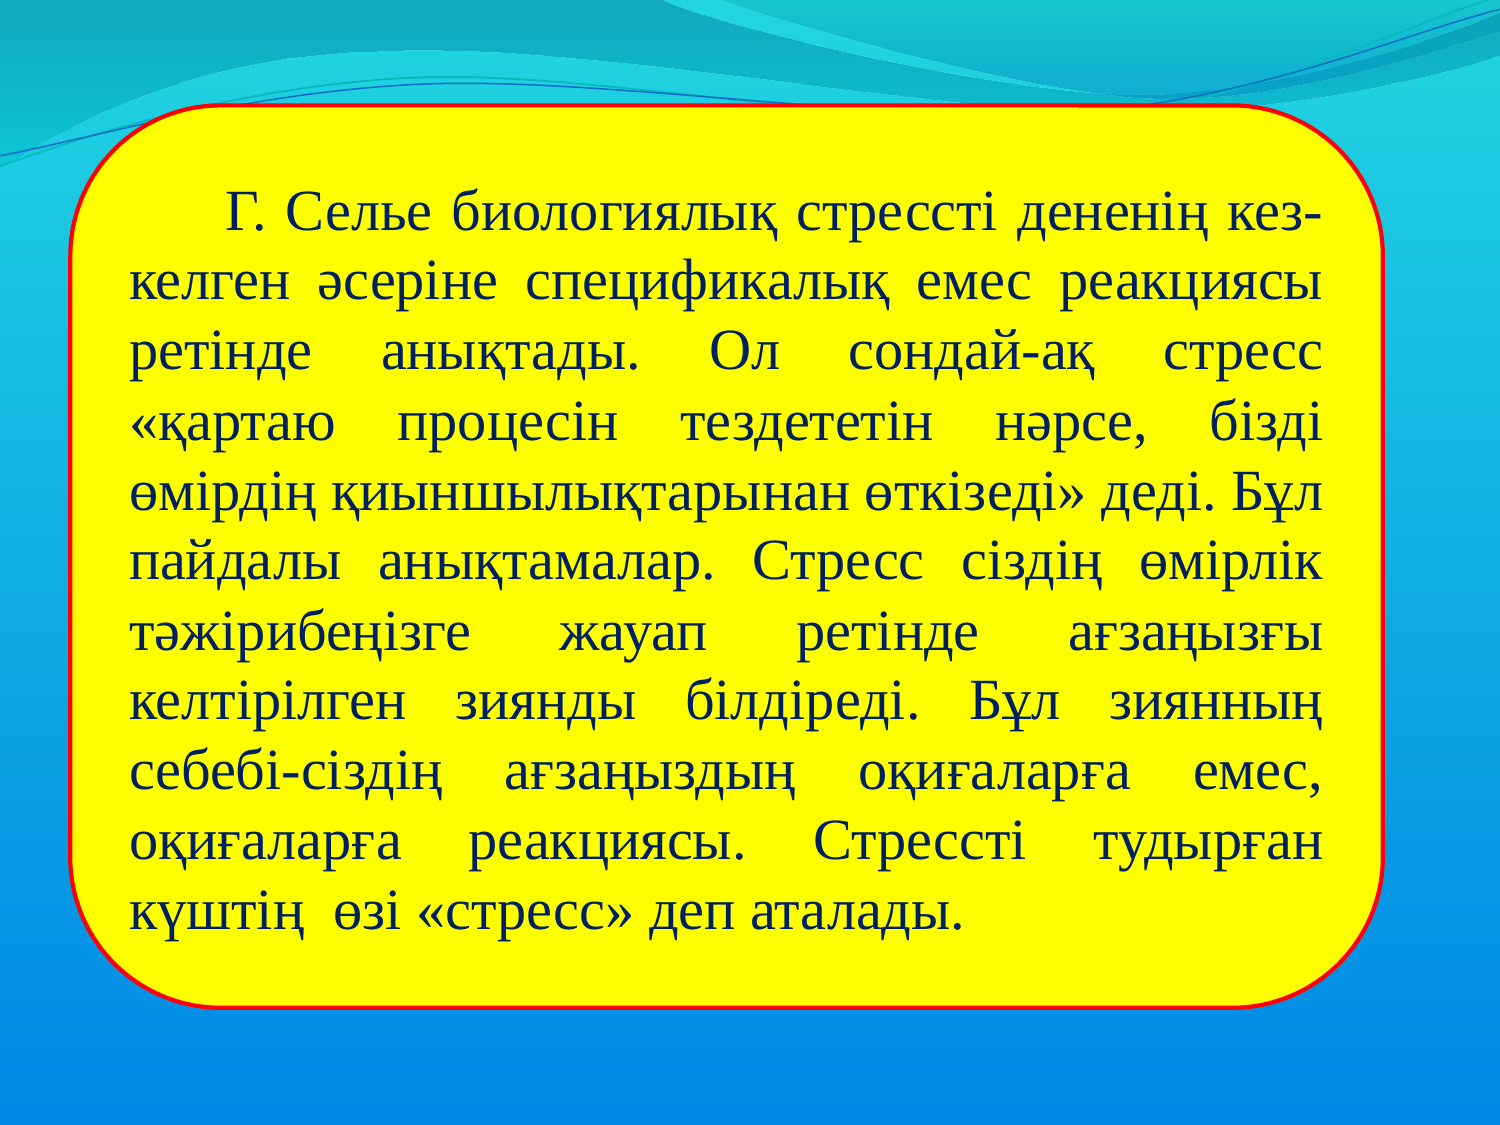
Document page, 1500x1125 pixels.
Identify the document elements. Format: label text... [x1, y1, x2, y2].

text_box Г. Селье биологиялық стрессті дененің кез-келген әсеріне спецификалық емес реакциясы ретінде анықтады. Ол сондай-ақ стресс «қартаю процесін тездететін нәрсе, бізді өмірдің қиыншылықтарынан өткізеді» деді. Бұл пайдалы анықтамалар. Стресс сіздің өмірлік тәжірибеңізге жауап ретінде ағзаңызғы келтірілген зиянды білдіреді. Бұл зиянның себебі-сіздің ағзаңыздың оқиғаларға емес, оқиғаларға реакциясы. Стрессті тудырған күштің өзі «стресс» деп аталады. [68, 103, 1385, 1010]
